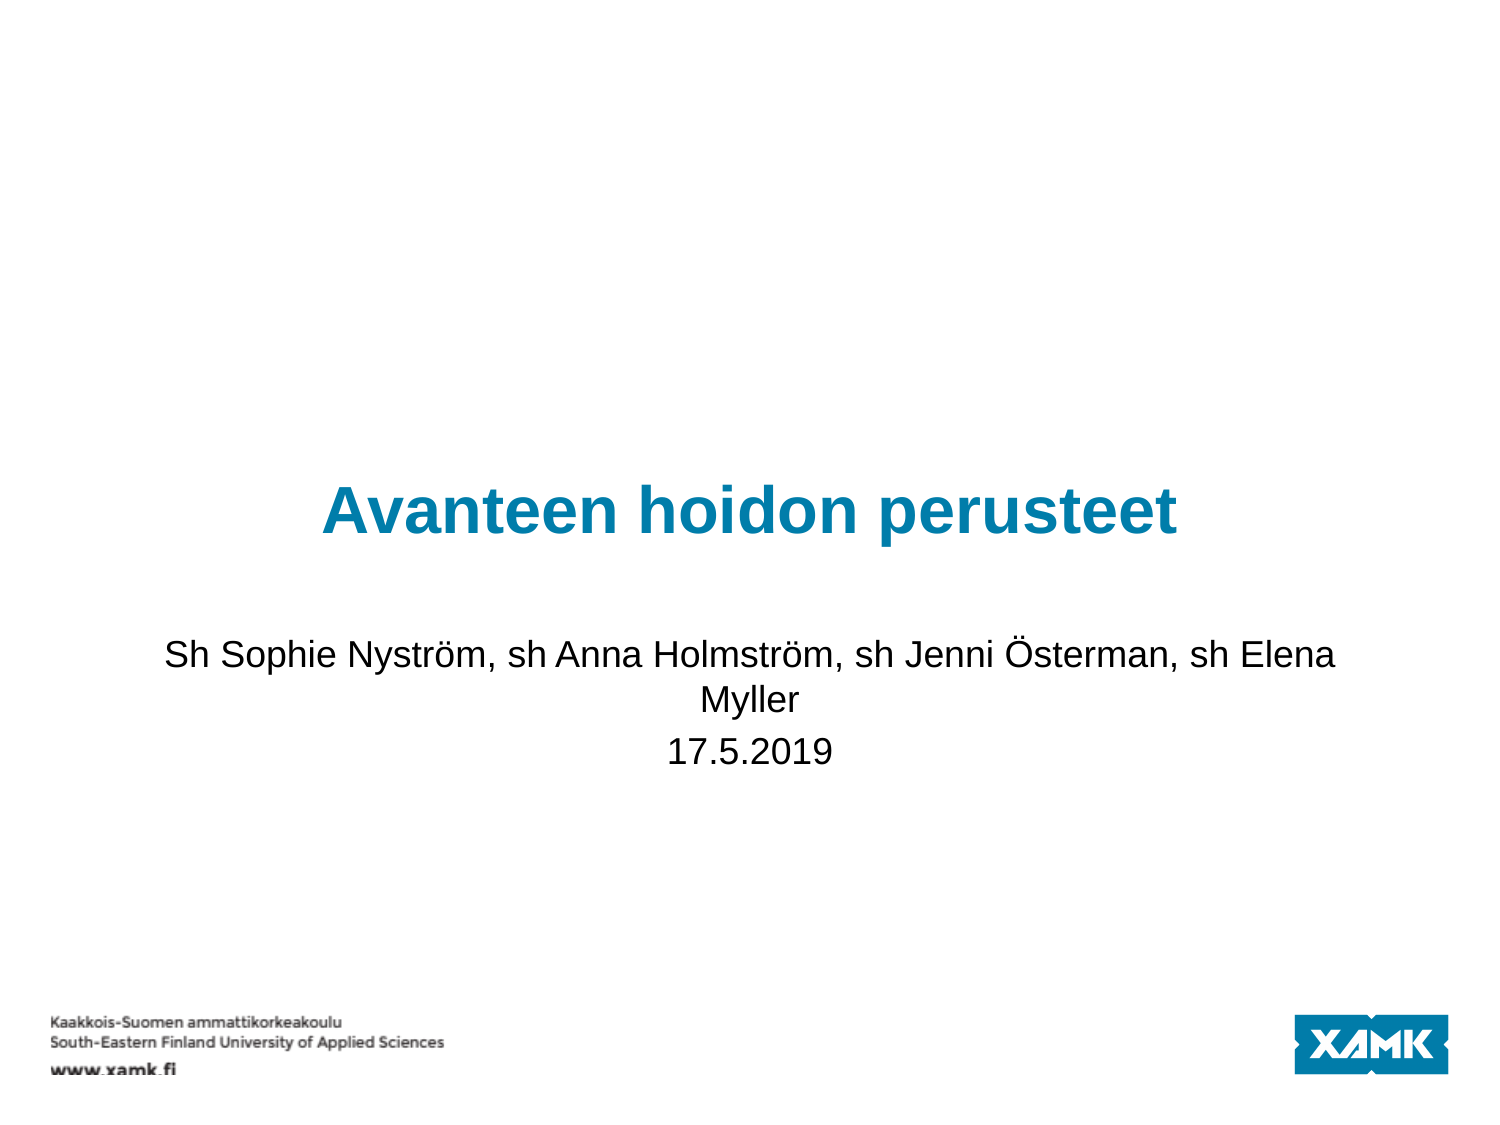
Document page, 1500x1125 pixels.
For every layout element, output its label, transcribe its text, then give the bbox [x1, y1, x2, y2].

subtitle Sh Sophie Nyström, sh Anna Holmström, sh Jenni Österman, sh Elena Myller 17.5.2019 [133, 622, 1367, 910]
picture [1293, 1013, 1450, 1076]
title Avanteen hoidon perusteet [133, 408, 1367, 605]
